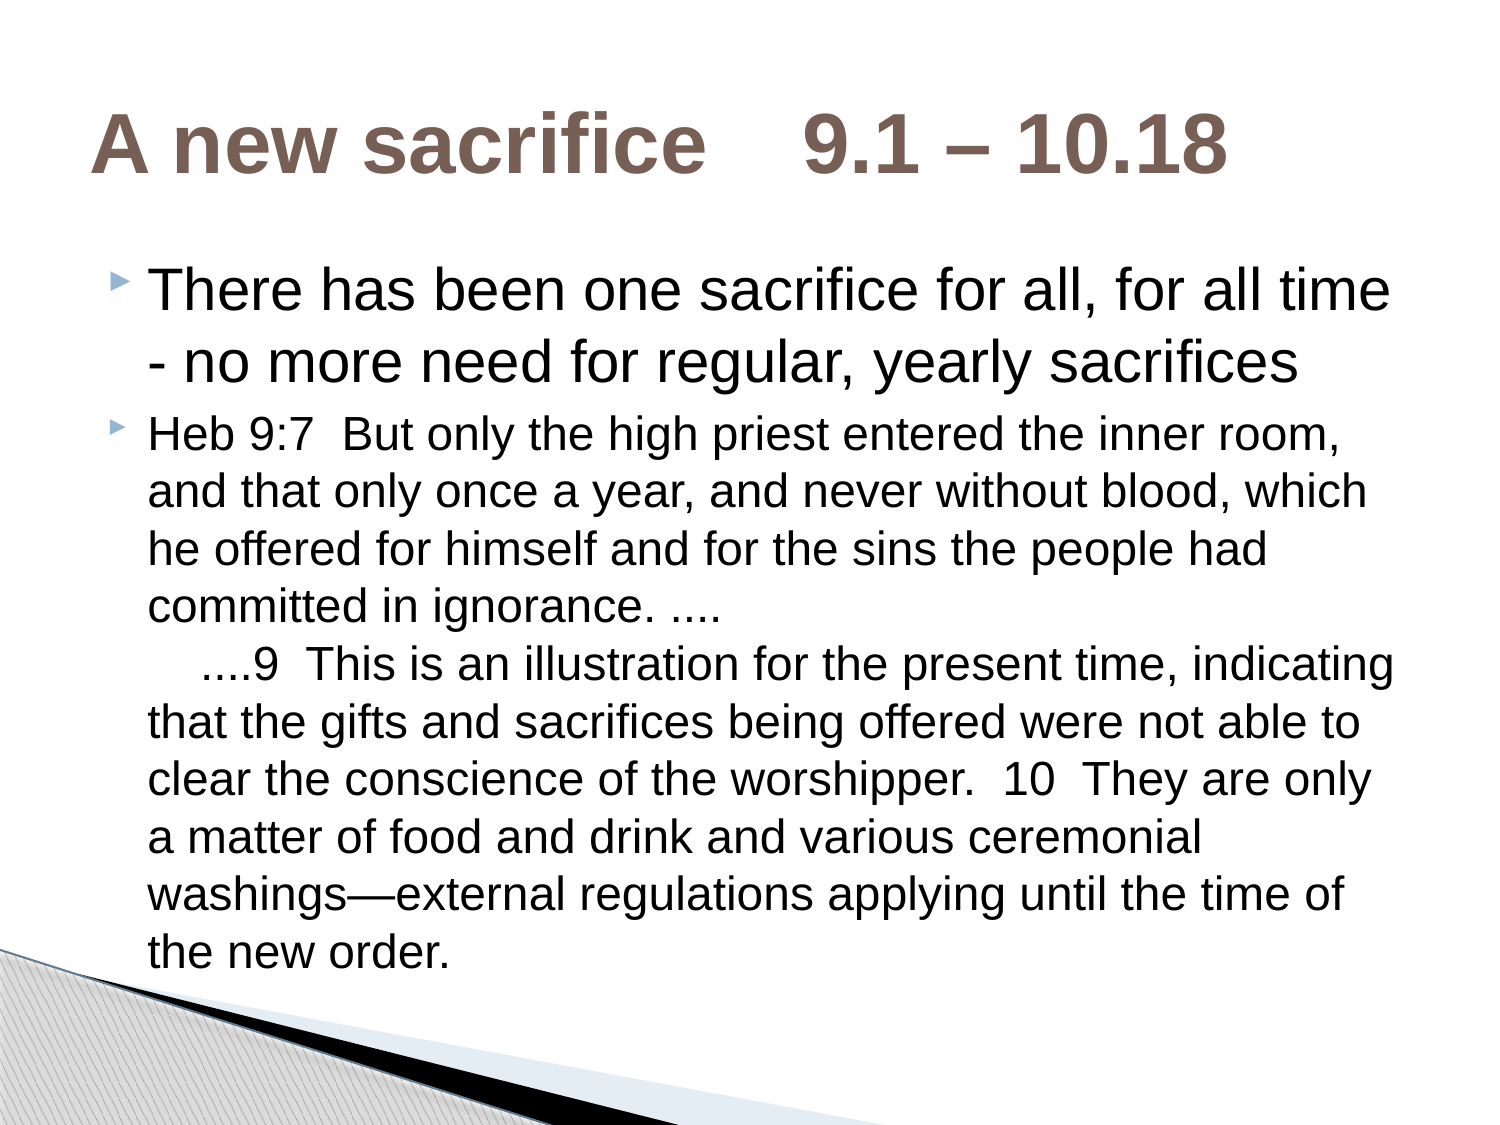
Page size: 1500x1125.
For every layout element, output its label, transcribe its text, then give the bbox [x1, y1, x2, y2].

list There has been one sacrifice for all, for all time - no more need for regular, yearly sacrifices Heb 9:7 But only the high priest entered the inner room, and that only once a year, and never without blood, which he offered for himself and for the sins the people had committed in ignorance. .... ....9 This is an illustration for the present time, indicating that the gifts and sacrifices being offered were not able to clear the conscience of the worshipper. 10 They are only a matter of food and drink and various ceremonial washings—external regulations applying until the time of the new order. [75, 243, 1425, 1035]
title A new sacrifice 9.1 – 10.18 [75, 45, 1425, 233]
